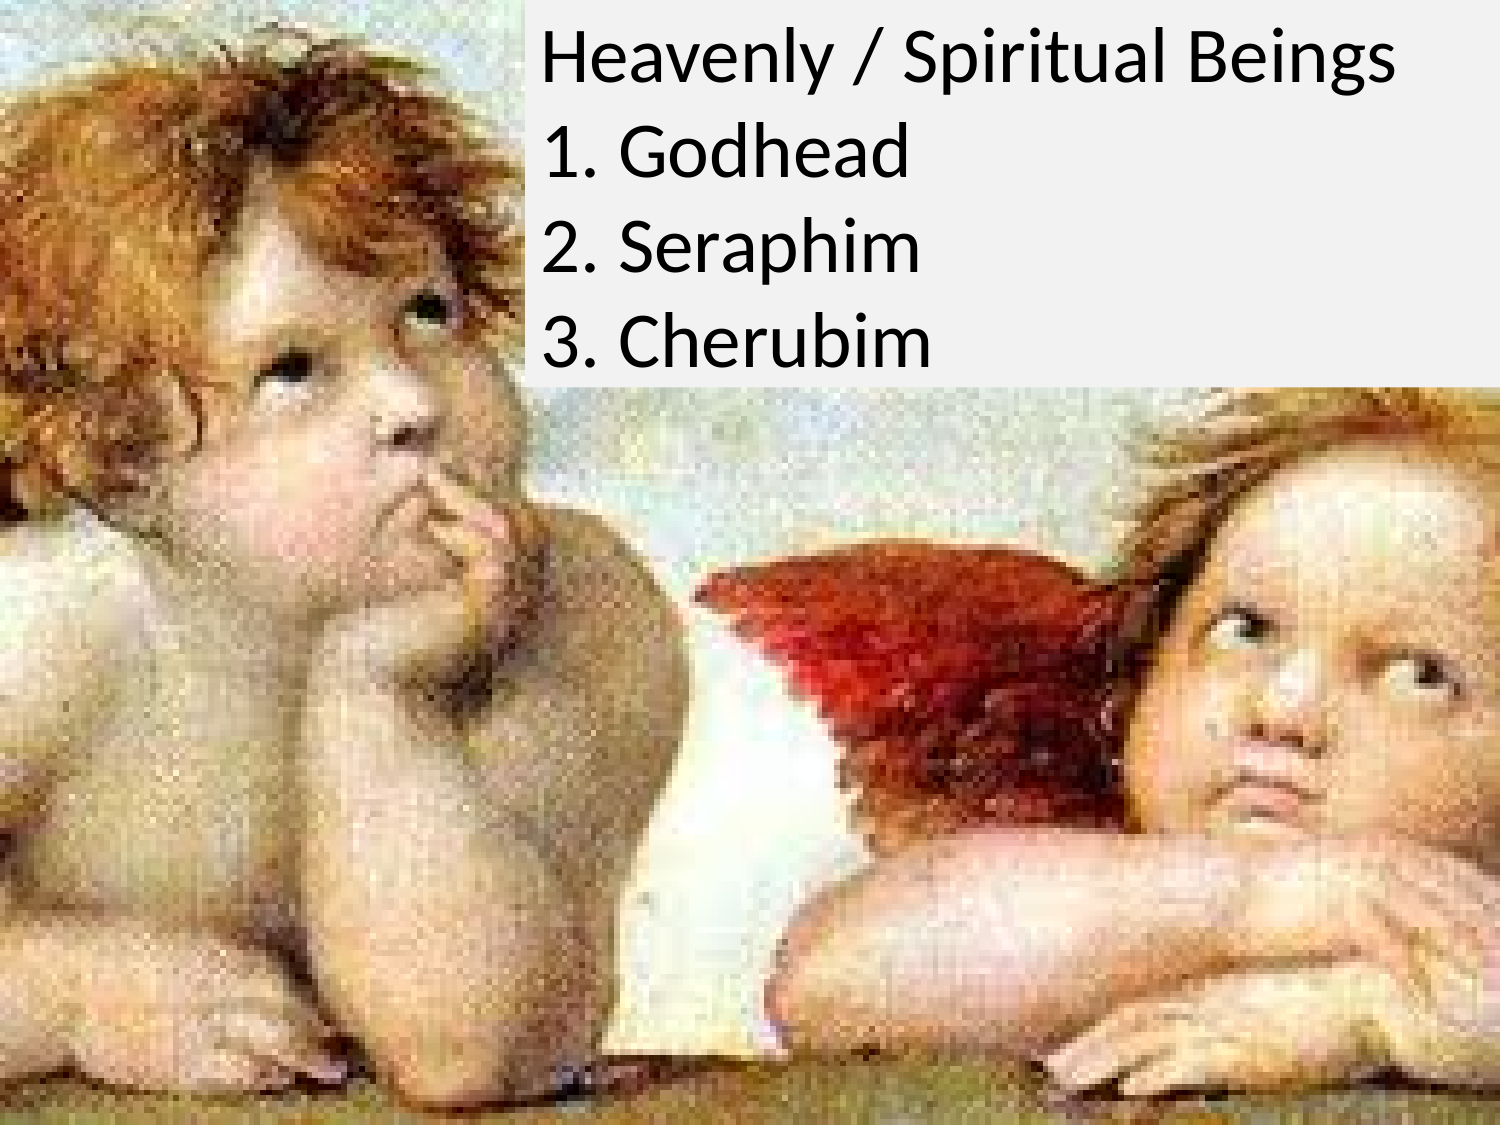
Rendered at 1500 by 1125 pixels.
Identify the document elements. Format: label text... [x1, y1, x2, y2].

title Heavenly / Spiritual Beings 1. Godhead 2. Seraphim 3. Cherubim [525, 0, 1500, 388]
picture [0, 0, 1500, 1125]
